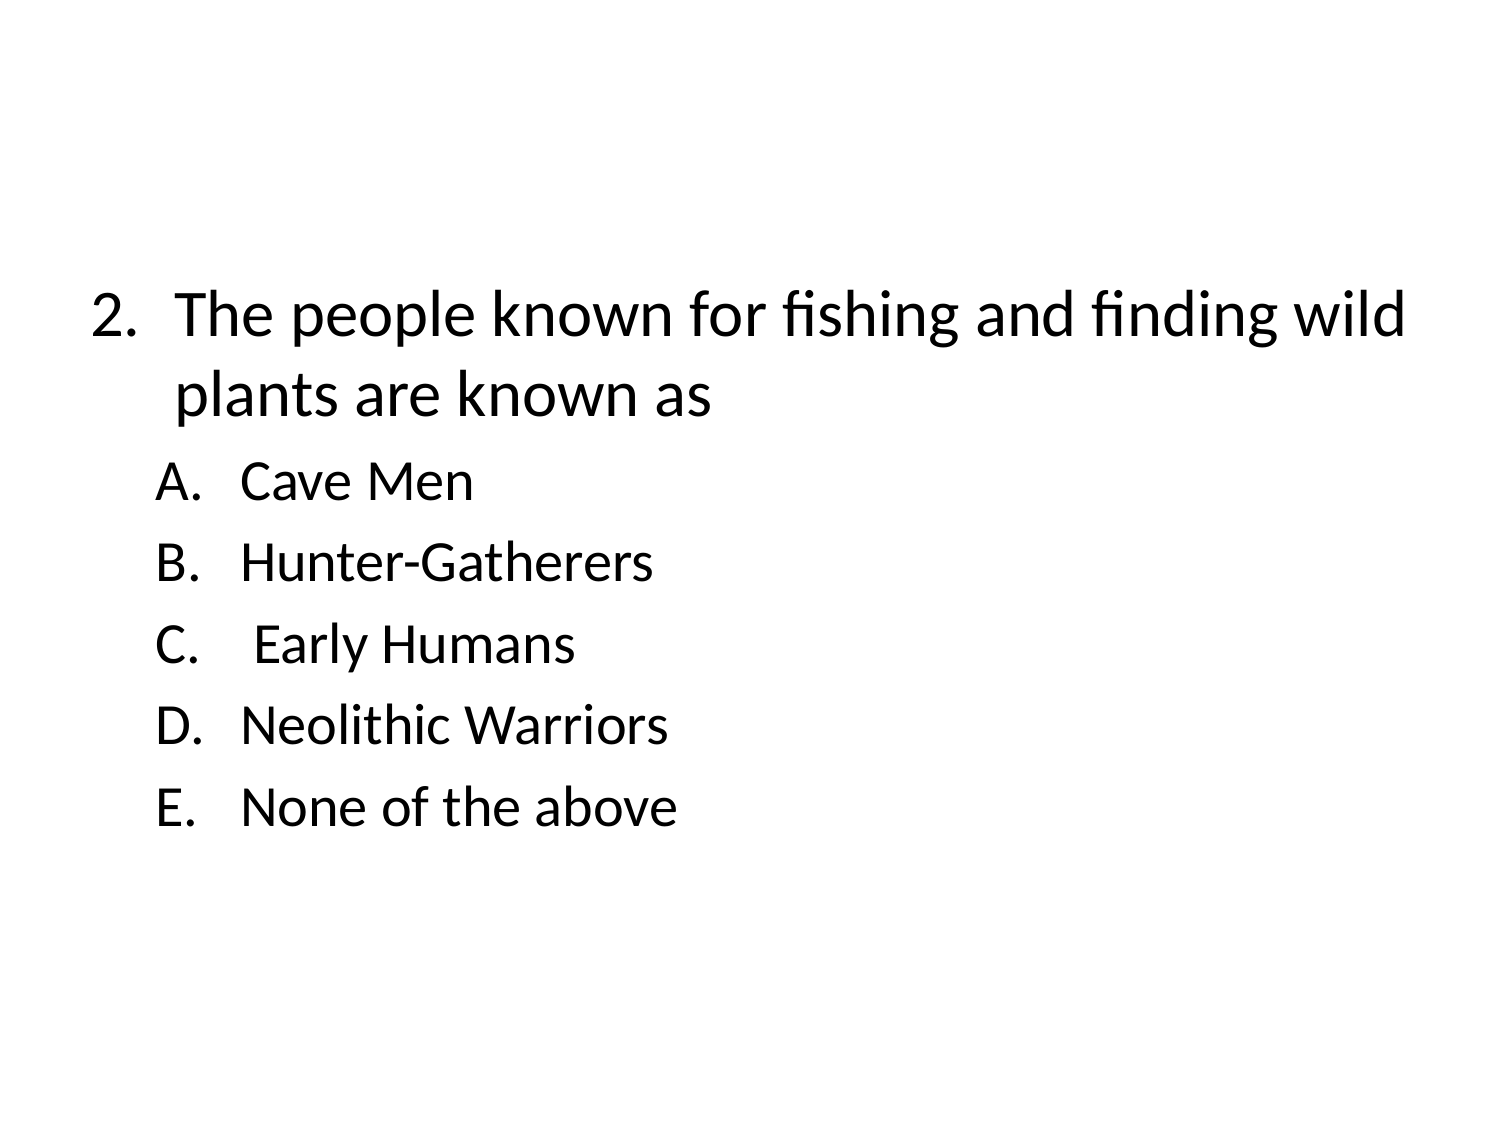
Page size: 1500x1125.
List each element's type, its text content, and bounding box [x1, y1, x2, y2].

list The people known for fishing and finding wild plants are known as Cave Men Hunter-Gatherers Early Humans Neolithic Warriors None of the above [75, 262, 1425, 1005]
